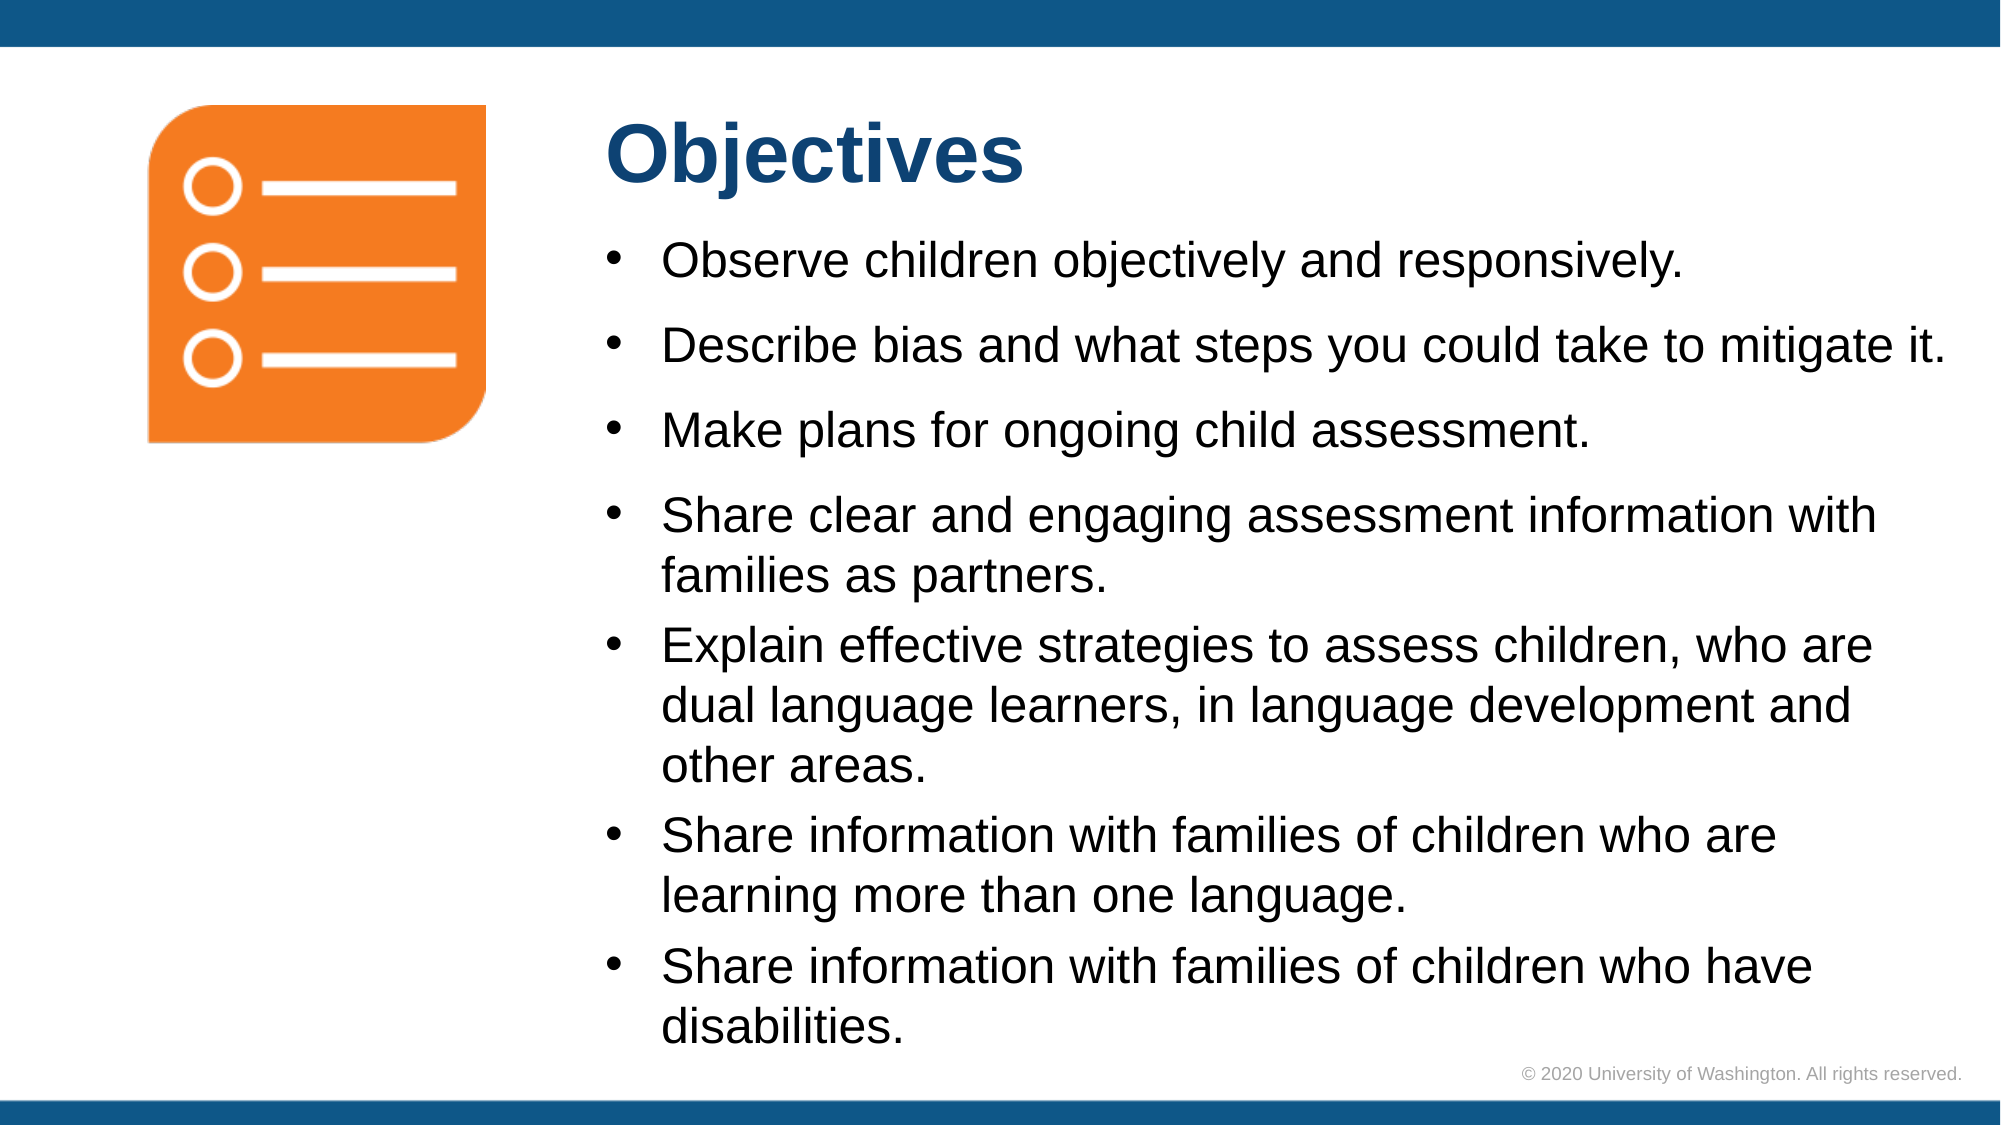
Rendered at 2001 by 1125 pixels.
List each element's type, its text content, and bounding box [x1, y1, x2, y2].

title Objectives [590, 79, 2000, 219]
picture [0, 0, 2001, 1125]
list Observe children objectively and responsively. Describe bias and what steps you could take to mitigate it. Make plans for ongoing child assessment. Share clear and engaging assessment information with families as partners. Explain effective strategies to assess children, who are dual language learners, in language development and other areas. Share information with families of children who are learning more than one language. Share information with families of children who have disabilities. [590, 219, 1970, 935]
